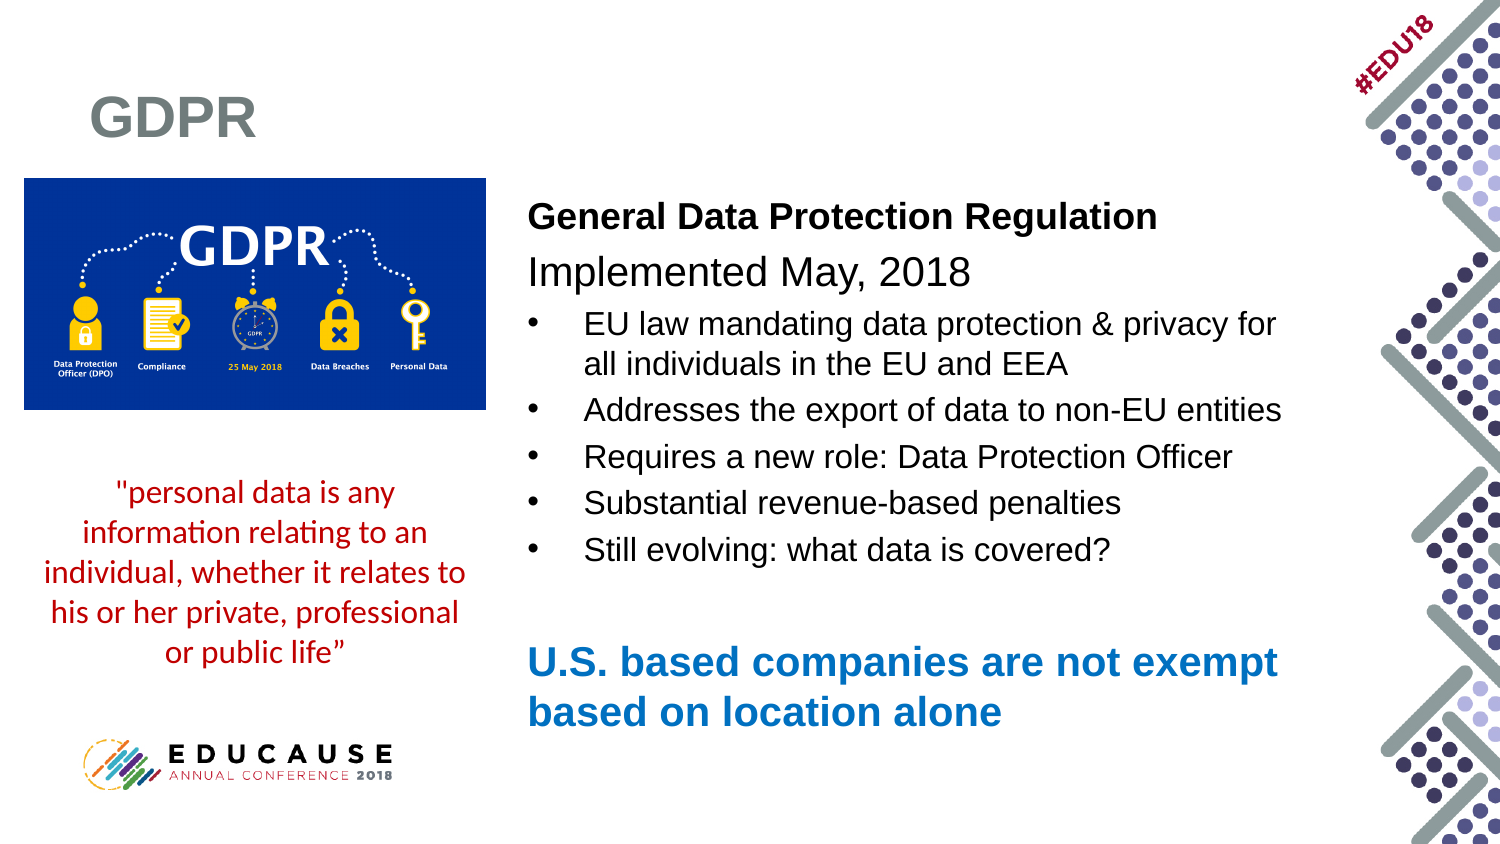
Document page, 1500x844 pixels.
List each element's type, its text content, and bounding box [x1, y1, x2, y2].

title GDPR [75, 71, 1325, 162]
text_box "personal data is any information relating to an individual, whether it relates to his or her private, professional or public life” [24, 462, 486, 678]
picture [0, 0, 1500, 844]
list General Data Protection Regulation Implemented May, 2018 EU law mandating data protection & privacy for all individuals in the EU and EEA Addresses the export of data to non-EU entities Requires a new role: Data Protection Officer Substantial revenue-based penalties Still evolving: what data is covered? U.S. based companies are not exempt based on location alone [512, 184, 1325, 697]
